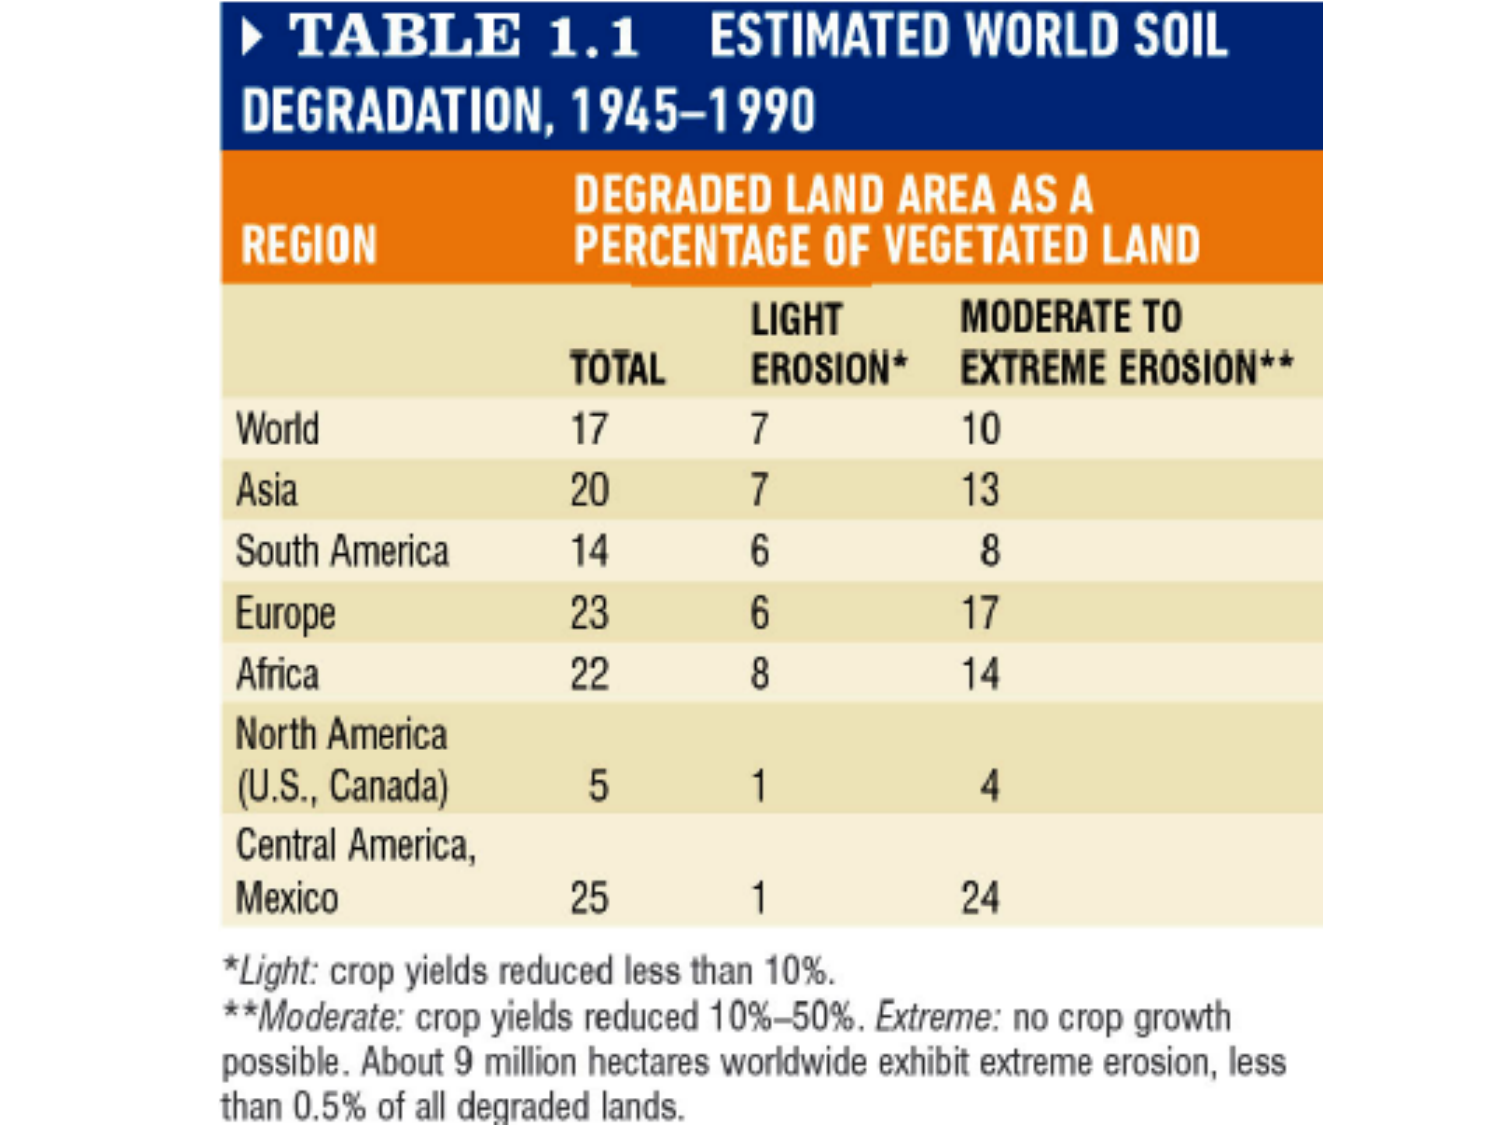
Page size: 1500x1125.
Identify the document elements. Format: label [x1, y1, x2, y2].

list [218, 0, 1324, 1125]
